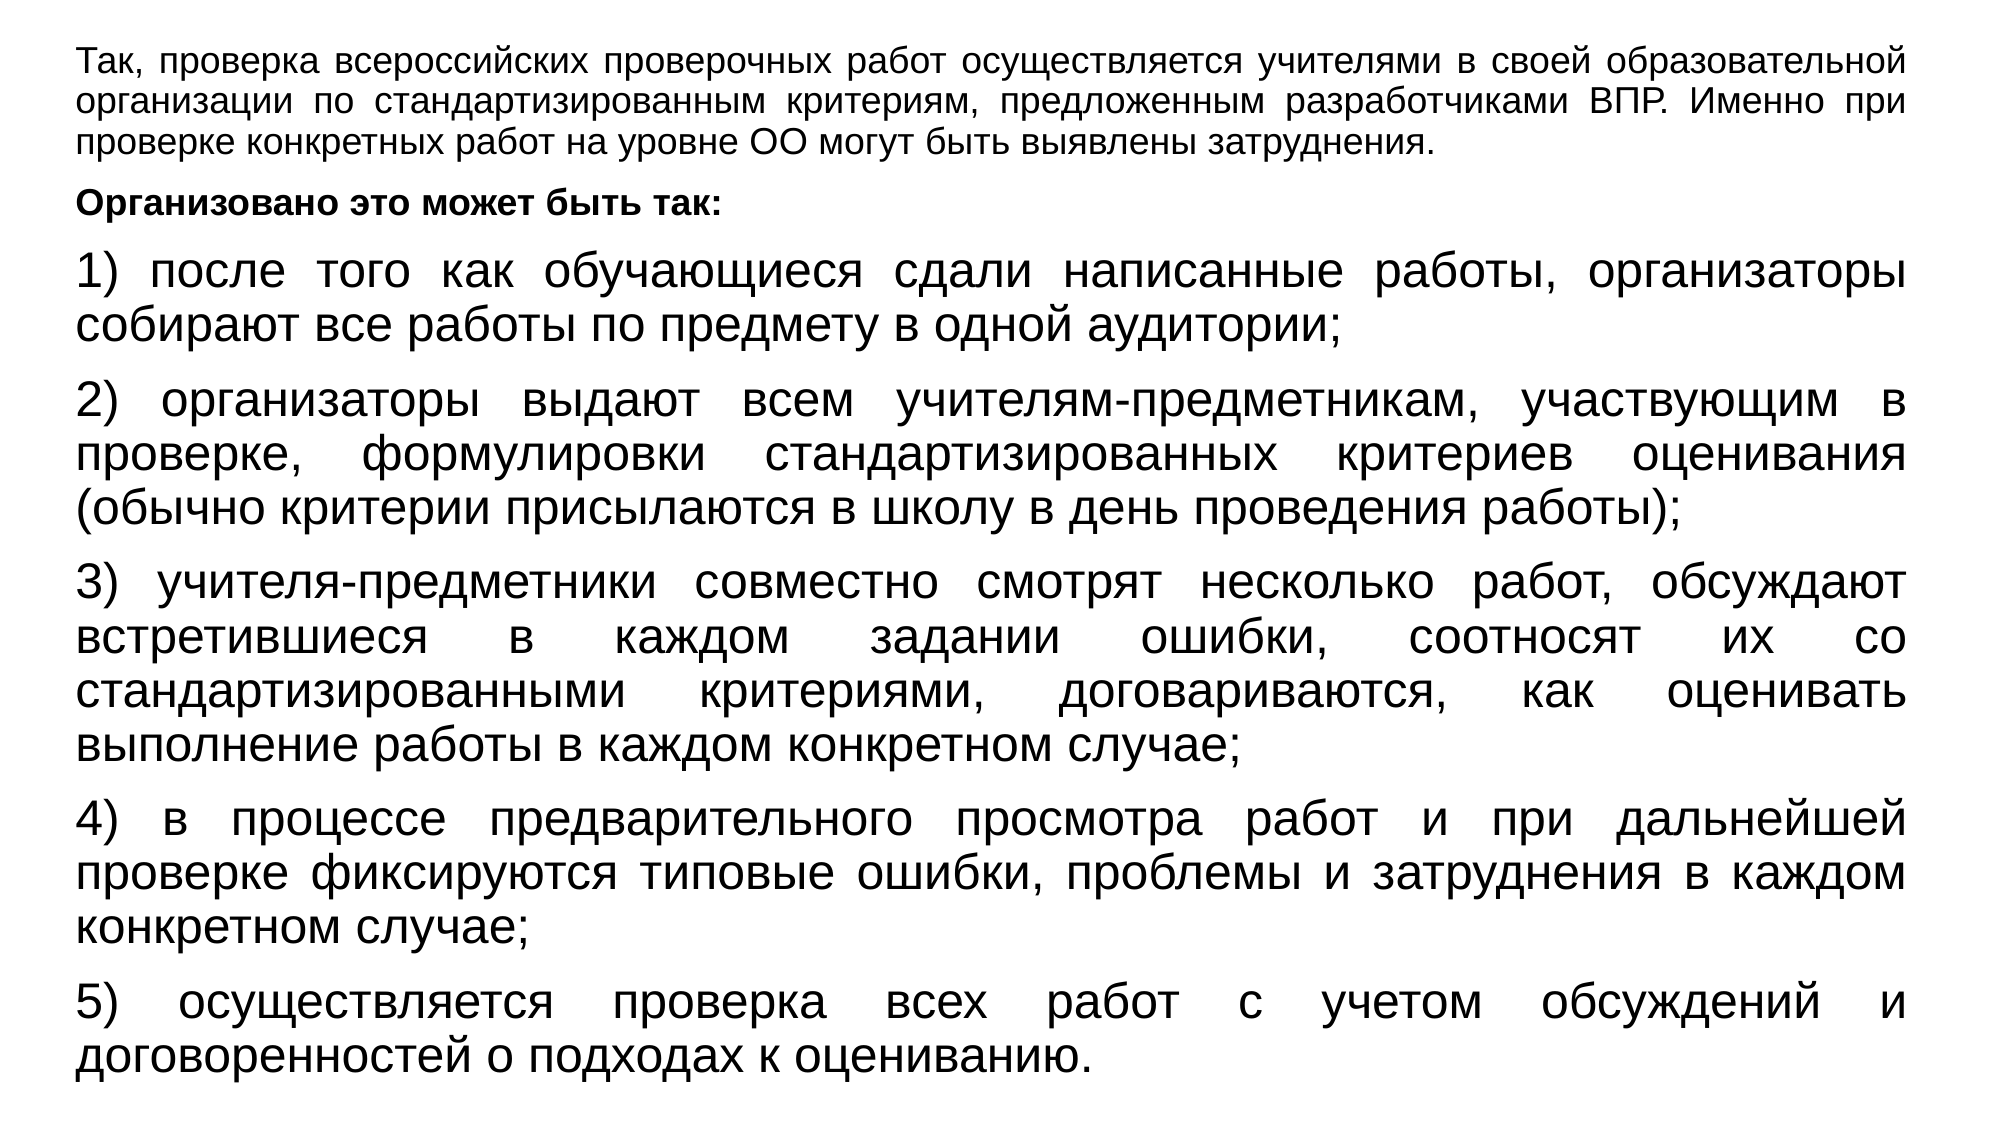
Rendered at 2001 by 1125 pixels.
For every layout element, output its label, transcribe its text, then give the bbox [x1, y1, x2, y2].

list Так, проверка всероссийских проверочных работ осуществляется учителями в своей образовательной организации по стандартизированным критериям, предложенным разработчиками ВПР. Именно при проверке конкретных работ на уровне ОО могут быть выявлены затруднения. Организовано это может быть так: 1) после того как обучающиеся сдали написанные работы, организаторы собирают все работы по предмету в одной аудитории; 2) организаторы выдают всем учителям-предметникам, участвующим в проверке, формулировки стандартизированных критериев оценивания (обычно критерии присылаются в школу в день проведения работы); 3) учителя-предметники совместно смотрят несколько работ, обсуждают встретившиеся в каждом задании ошибки, соотносят их со стандартизированными критериями, договариваются, как оценивать выполнение работы в каждом конкретном случае; 4) в процессе предварительного просмотра работ и при дальнейшей проверке фиксируются типовые ошибки, проблемы и затруднения в каждом конкретном случае; 5) осуществляется проверка всех работ с учетом обсуждений и договоренностей о подходах к оцениванию. [60, 33, 1923, 1105]
